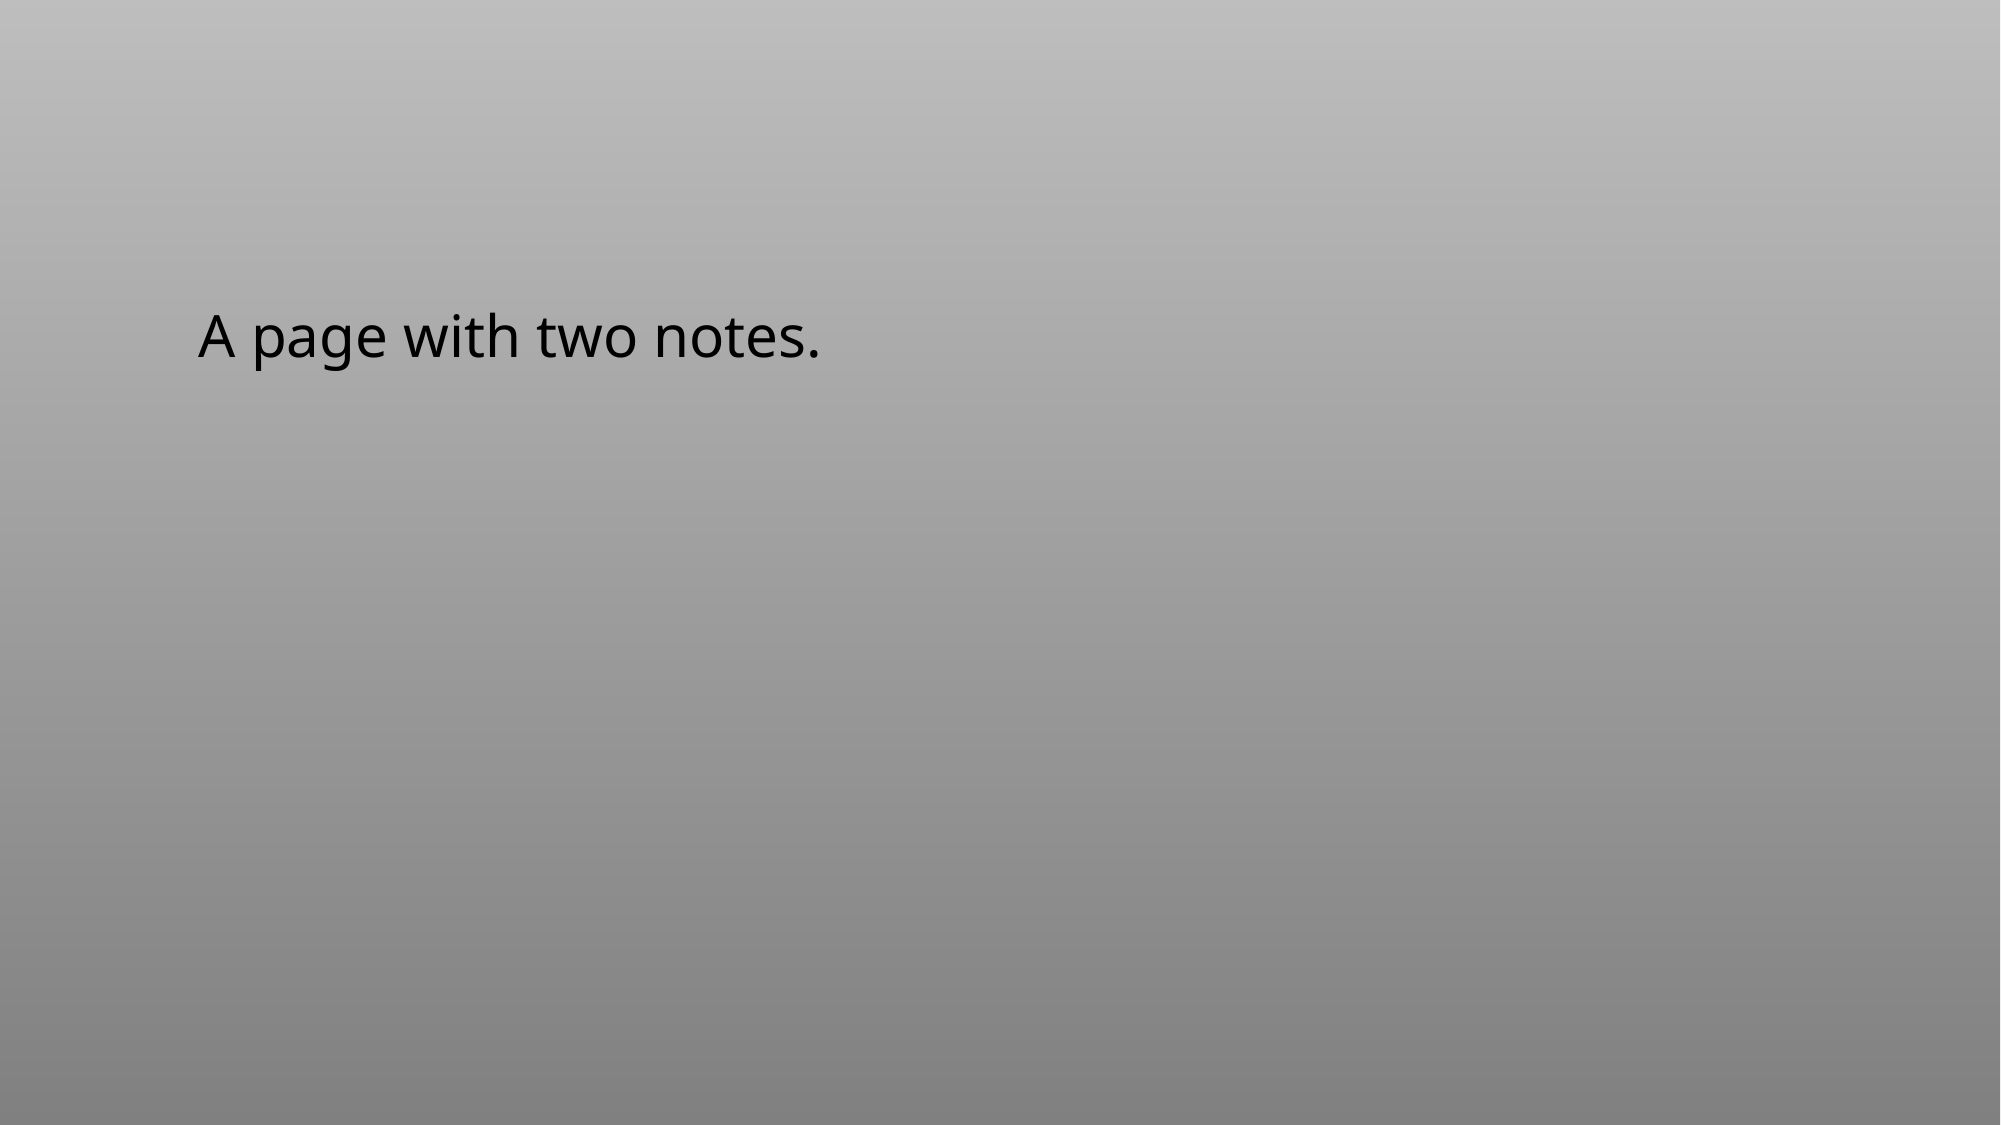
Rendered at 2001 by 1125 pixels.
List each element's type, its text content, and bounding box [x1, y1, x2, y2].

picture [0, 0, 2001, 1125]
list A page with two notes. [183, 299, 1863, 1014]
